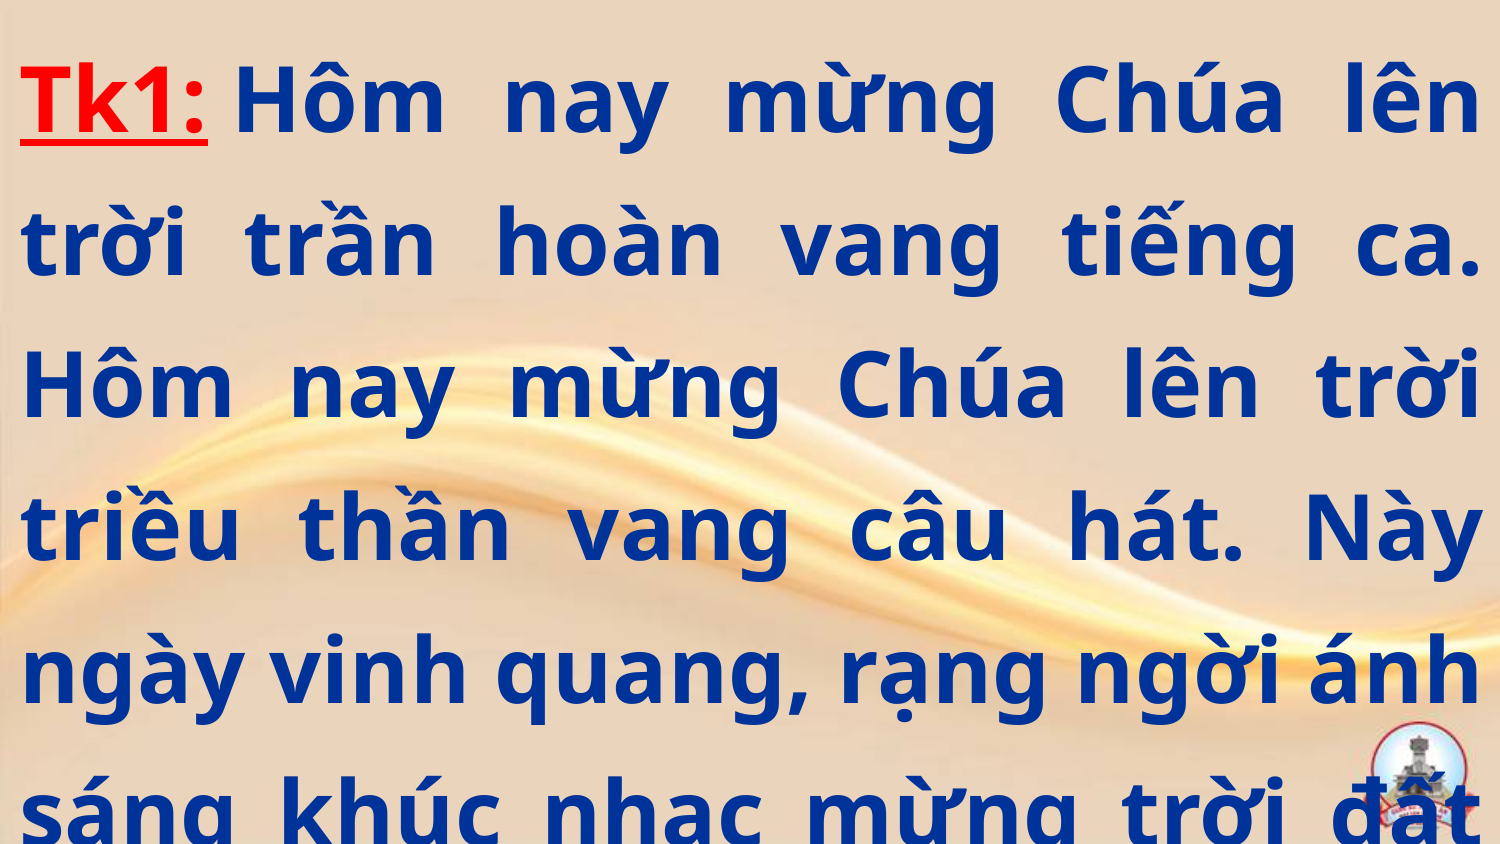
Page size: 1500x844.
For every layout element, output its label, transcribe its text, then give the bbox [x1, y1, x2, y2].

list Tk1: Hôm nay mừng Chúa lên trời trần hoàn vang tiếng ca. Hôm nay mừng Chúa lên trời triều thần vang câu hát. Này ngày vinh quang, rạng ngời ánh sáng khúc nhạc mừng trời đất hòa ca. [0, 0, 1500, 844]
